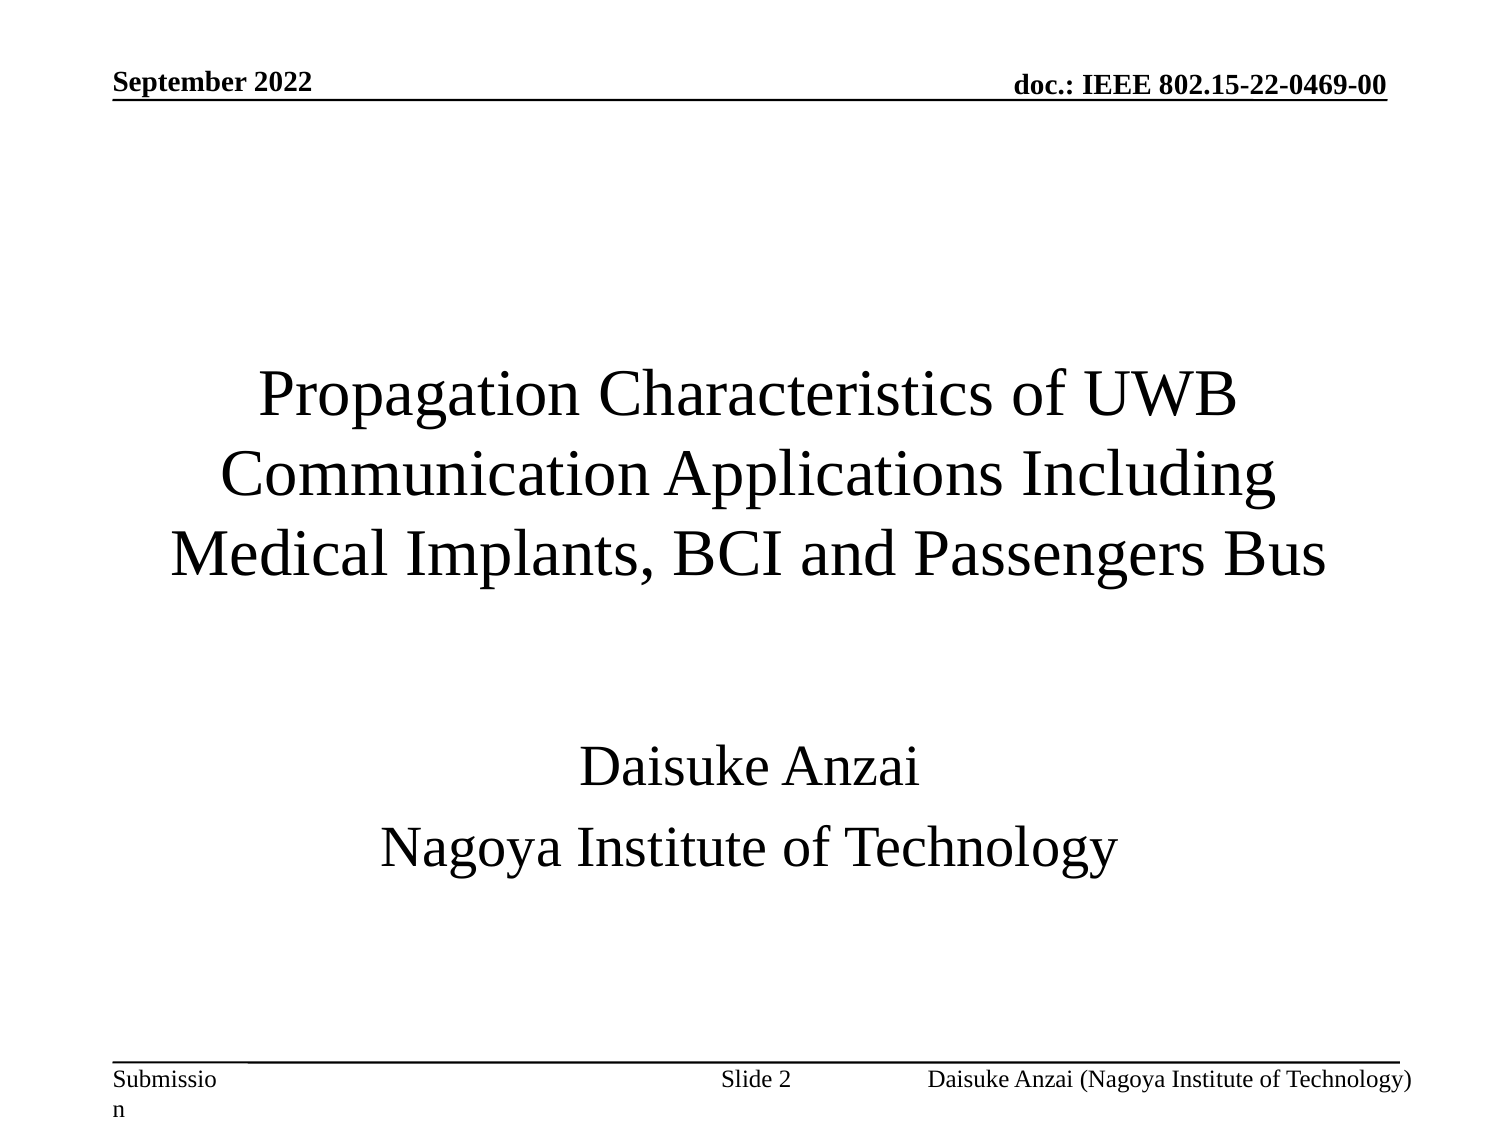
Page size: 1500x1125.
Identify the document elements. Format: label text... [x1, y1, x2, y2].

slide_number Slide 2 [712, 1062, 800, 1093]
title Propagation Characteristics of UWB Communication Applications Including Medical Implants, BCI and Passengers Bus [112, 375, 1388, 563]
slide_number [112, 62, 375, 98]
footer Daisuke Anzai (Nagoya Institute of Technology) [900, 1062, 1413, 1093]
subtitle Daisuke Anzai Nagoya Institute of Technology [225, 637, 1275, 925]
